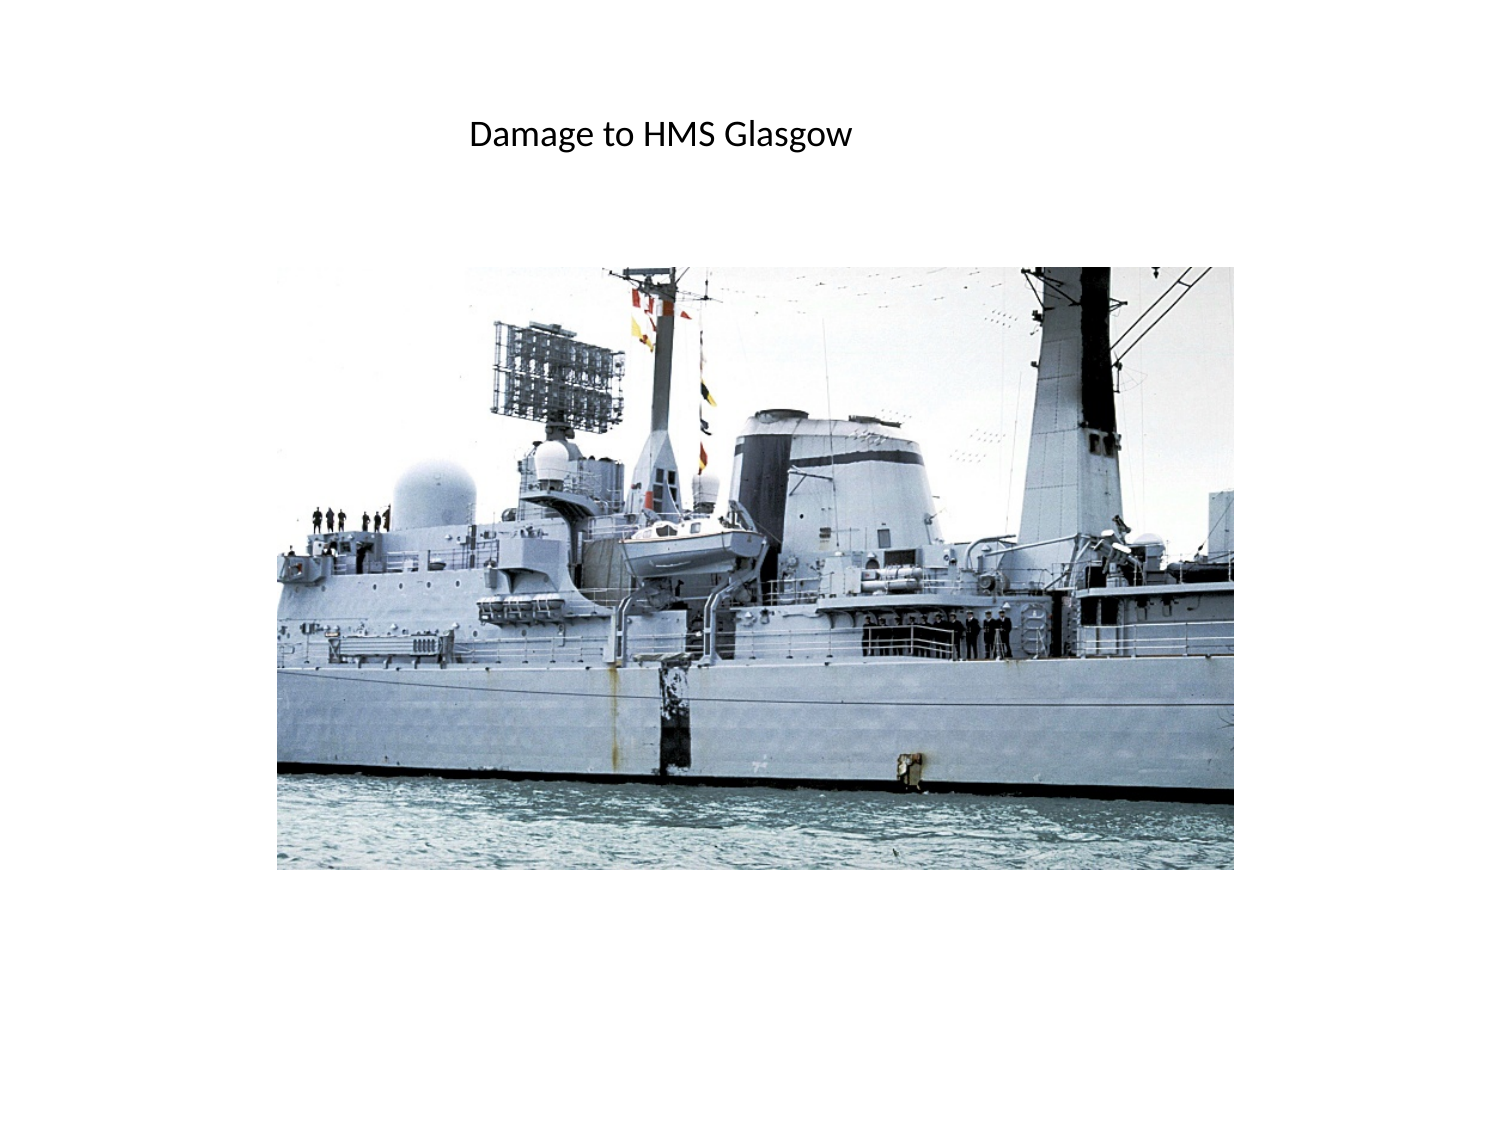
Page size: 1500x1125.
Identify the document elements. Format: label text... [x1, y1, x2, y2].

text_box Damage to HMS Glasgow [454, 101, 892, 162]
picture [277, 266, 1234, 870]
